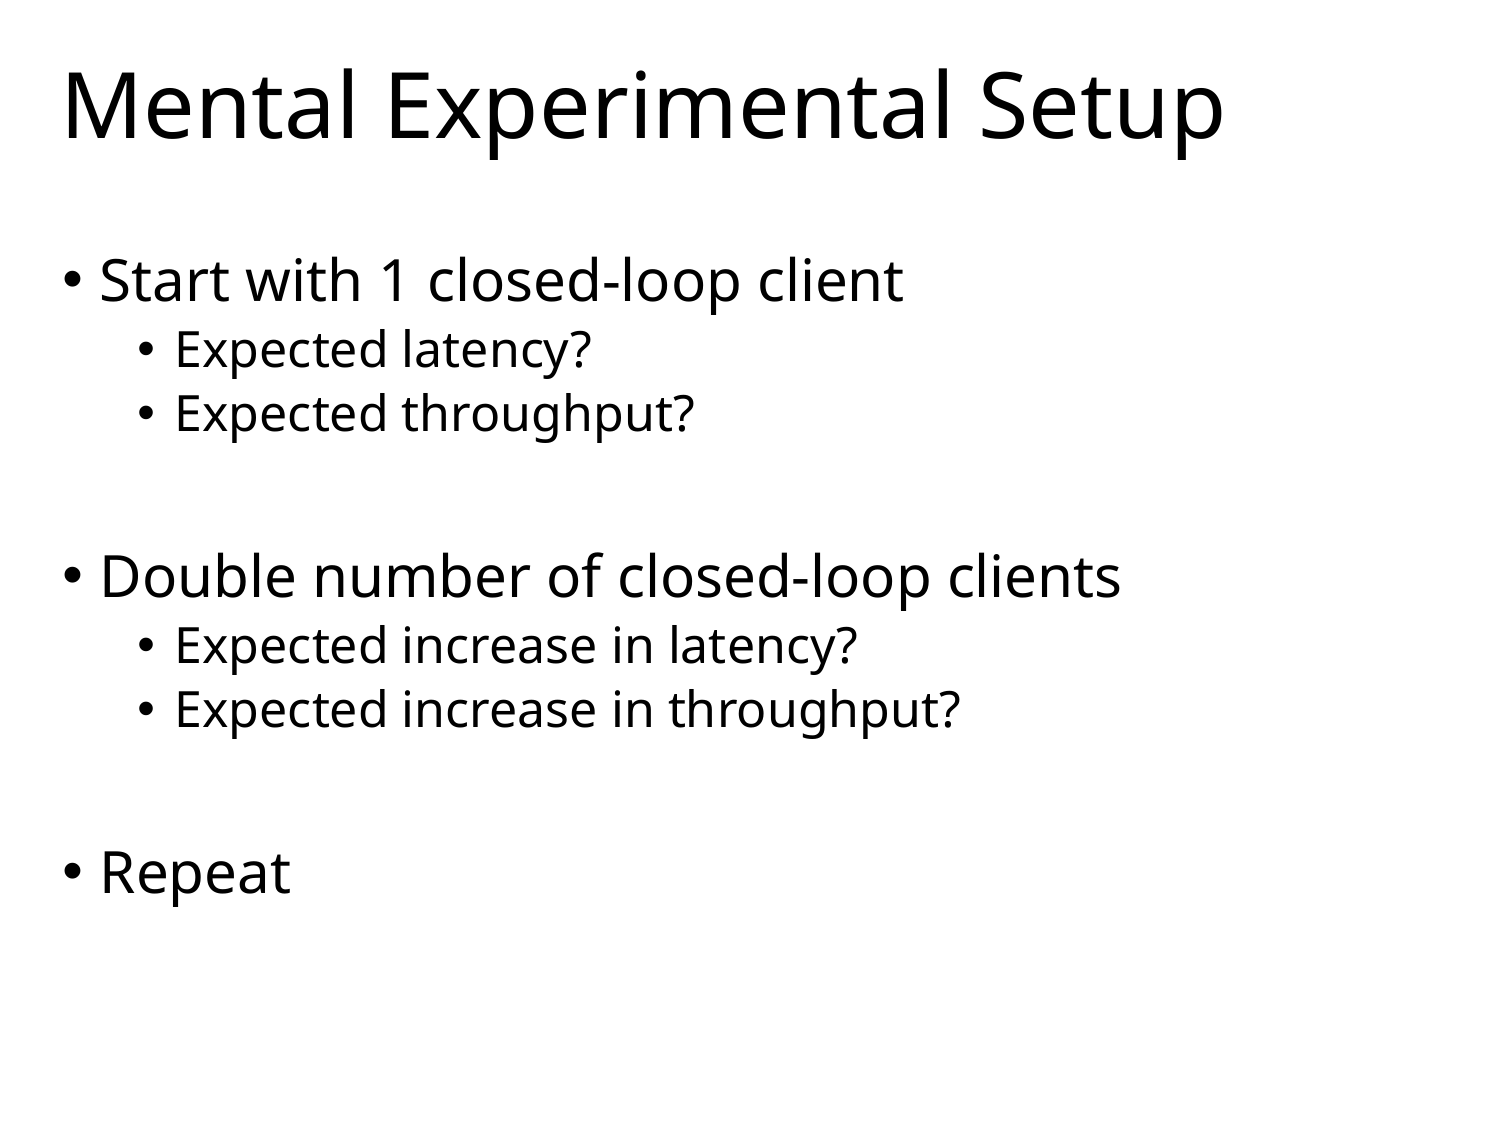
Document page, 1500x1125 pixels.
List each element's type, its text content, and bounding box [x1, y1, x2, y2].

title Mental Experimental Setup [45, 0, 1455, 218]
list Start with 1 closed-loop client Expected latency? Expected throughput? Double number of closed-loop clients Expected increase in latency? Expected increase in throughput? Repeat [47, 243, 1457, 1014]
